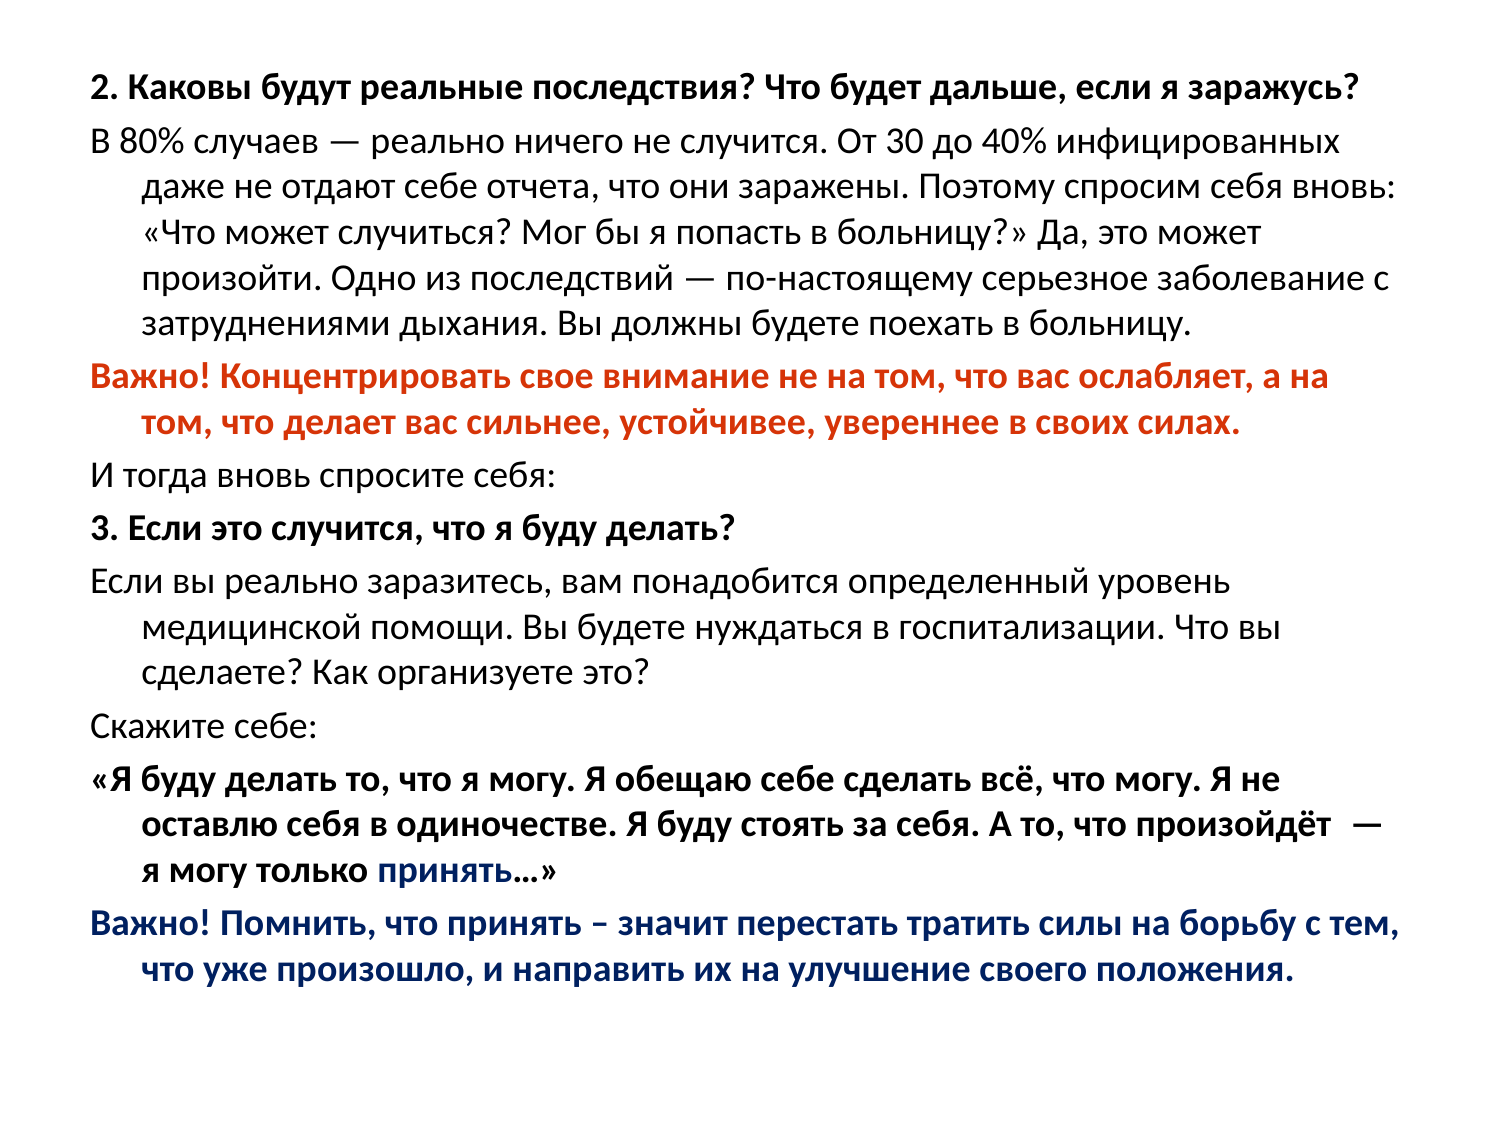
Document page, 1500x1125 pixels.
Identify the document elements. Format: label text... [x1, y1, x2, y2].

list 2. Каковы будут реальные последствия? Что будет дальше, если я заражусь? В 80% случаев — реально ничего не случится. От 30 до 40% инфицированных даже не отдают себе отчета, что они заражены. Поэтому спросим себя вновь: «Что может случиться? Мог бы я попасть в больницу?» Да, это может произойти. Одно из последствий — по-настоящему серьезное заболевание с затруднениями дыхания. Вы должны будете поехать в больницу. Важно! Концентрировать свое внимание не на том, что вас ослабляет, а на том, что делает вас сильнее, устойчивее, увереннее в своих силах. И тогда вновь спросите себя: 3. Если это случится, что я буду делать? Если вы реально заразитесь, вам понадобится определенный уровень медицинской помощи. Вы будете нуждаться в госпитализации. Что вы сделаете? Как организуете это? Скажите себе: «Я буду делать то, что я могу. Я обещаю себе сделать всё, что могу. Я не оставлю себя в одиночестве. Я буду стоять за себя. А то, что произойдёт — я могу только принять…» Важно! Помнить, что принять – значит перестать тратить силы на борьбу с тем, что уже произошло, и направить их на улучшение своего положения. [75, 54, 1425, 1071]
